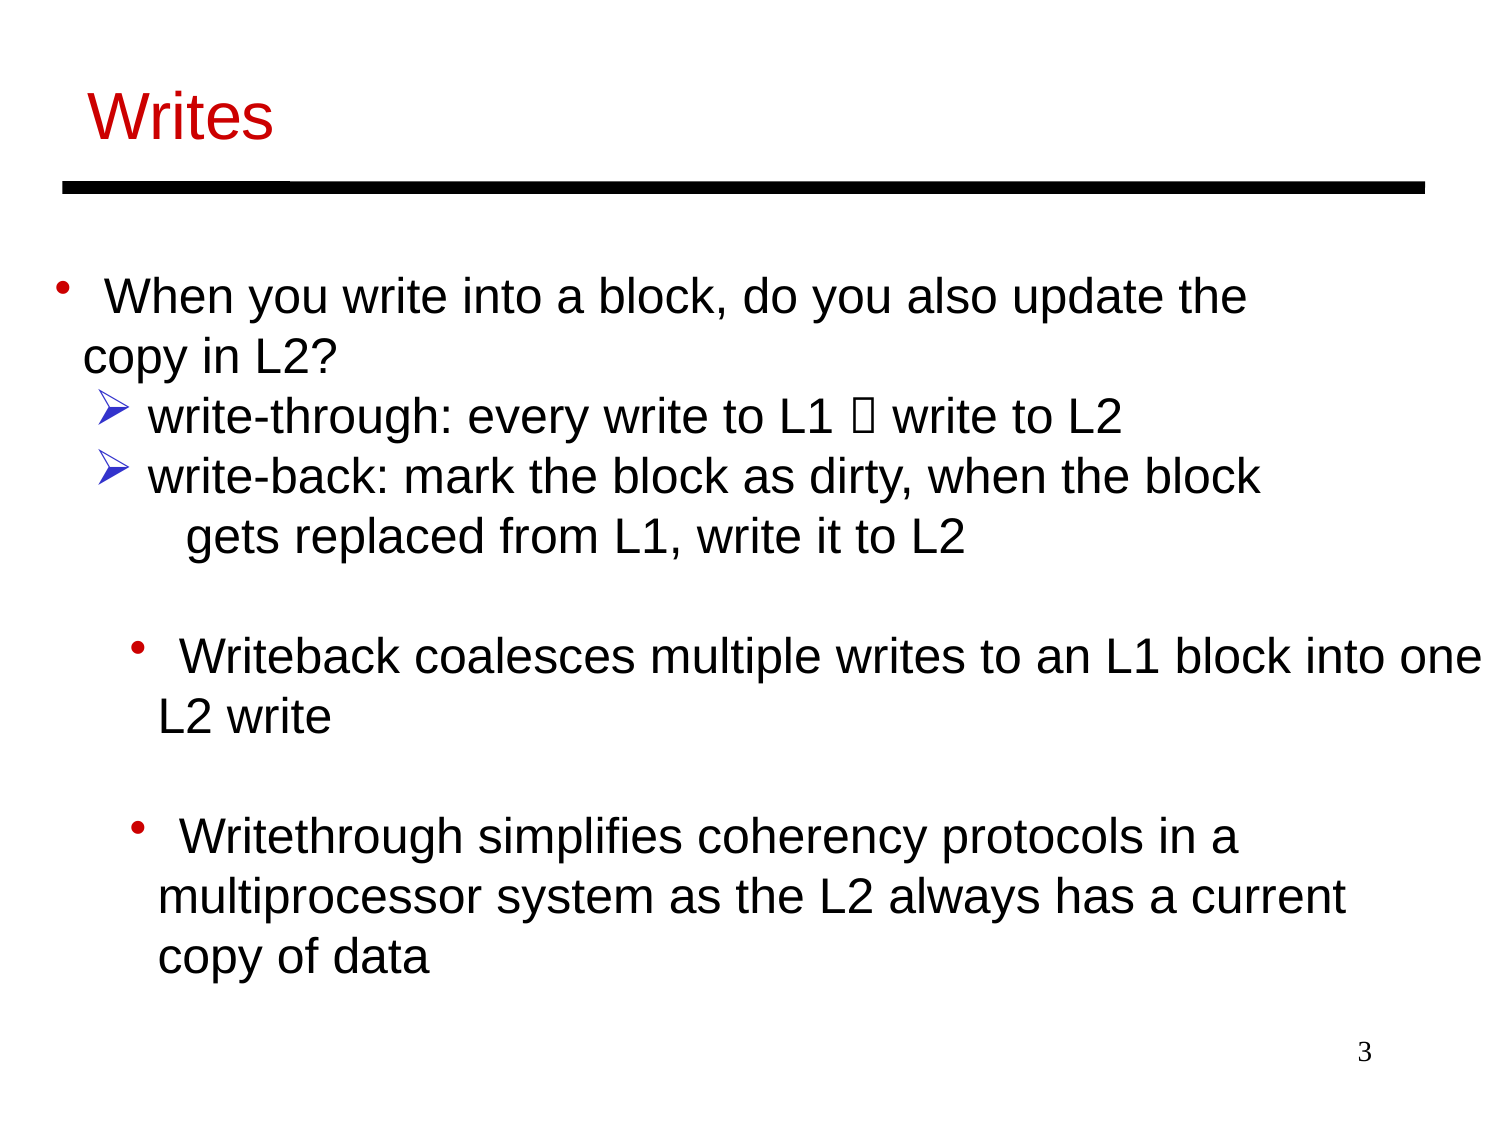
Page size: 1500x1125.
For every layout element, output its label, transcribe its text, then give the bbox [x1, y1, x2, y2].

text_box Writes [73, 65, 291, 160]
text_box When you write into a block, do you also update the copy in L2? write-through: every write to L1  write to L2 write-back: mark the block as dirty, when the block gets replaced from L1, write it to L2 Writeback coalesces multiple writes to an L1 block into one L2 write Writethrough simplifies coherency protocols in a multiprocessor system as the L2 always has a current copy of data [39, 256, 1499, 992]
slide_number 3 [1074, 1025, 1388, 1100]
